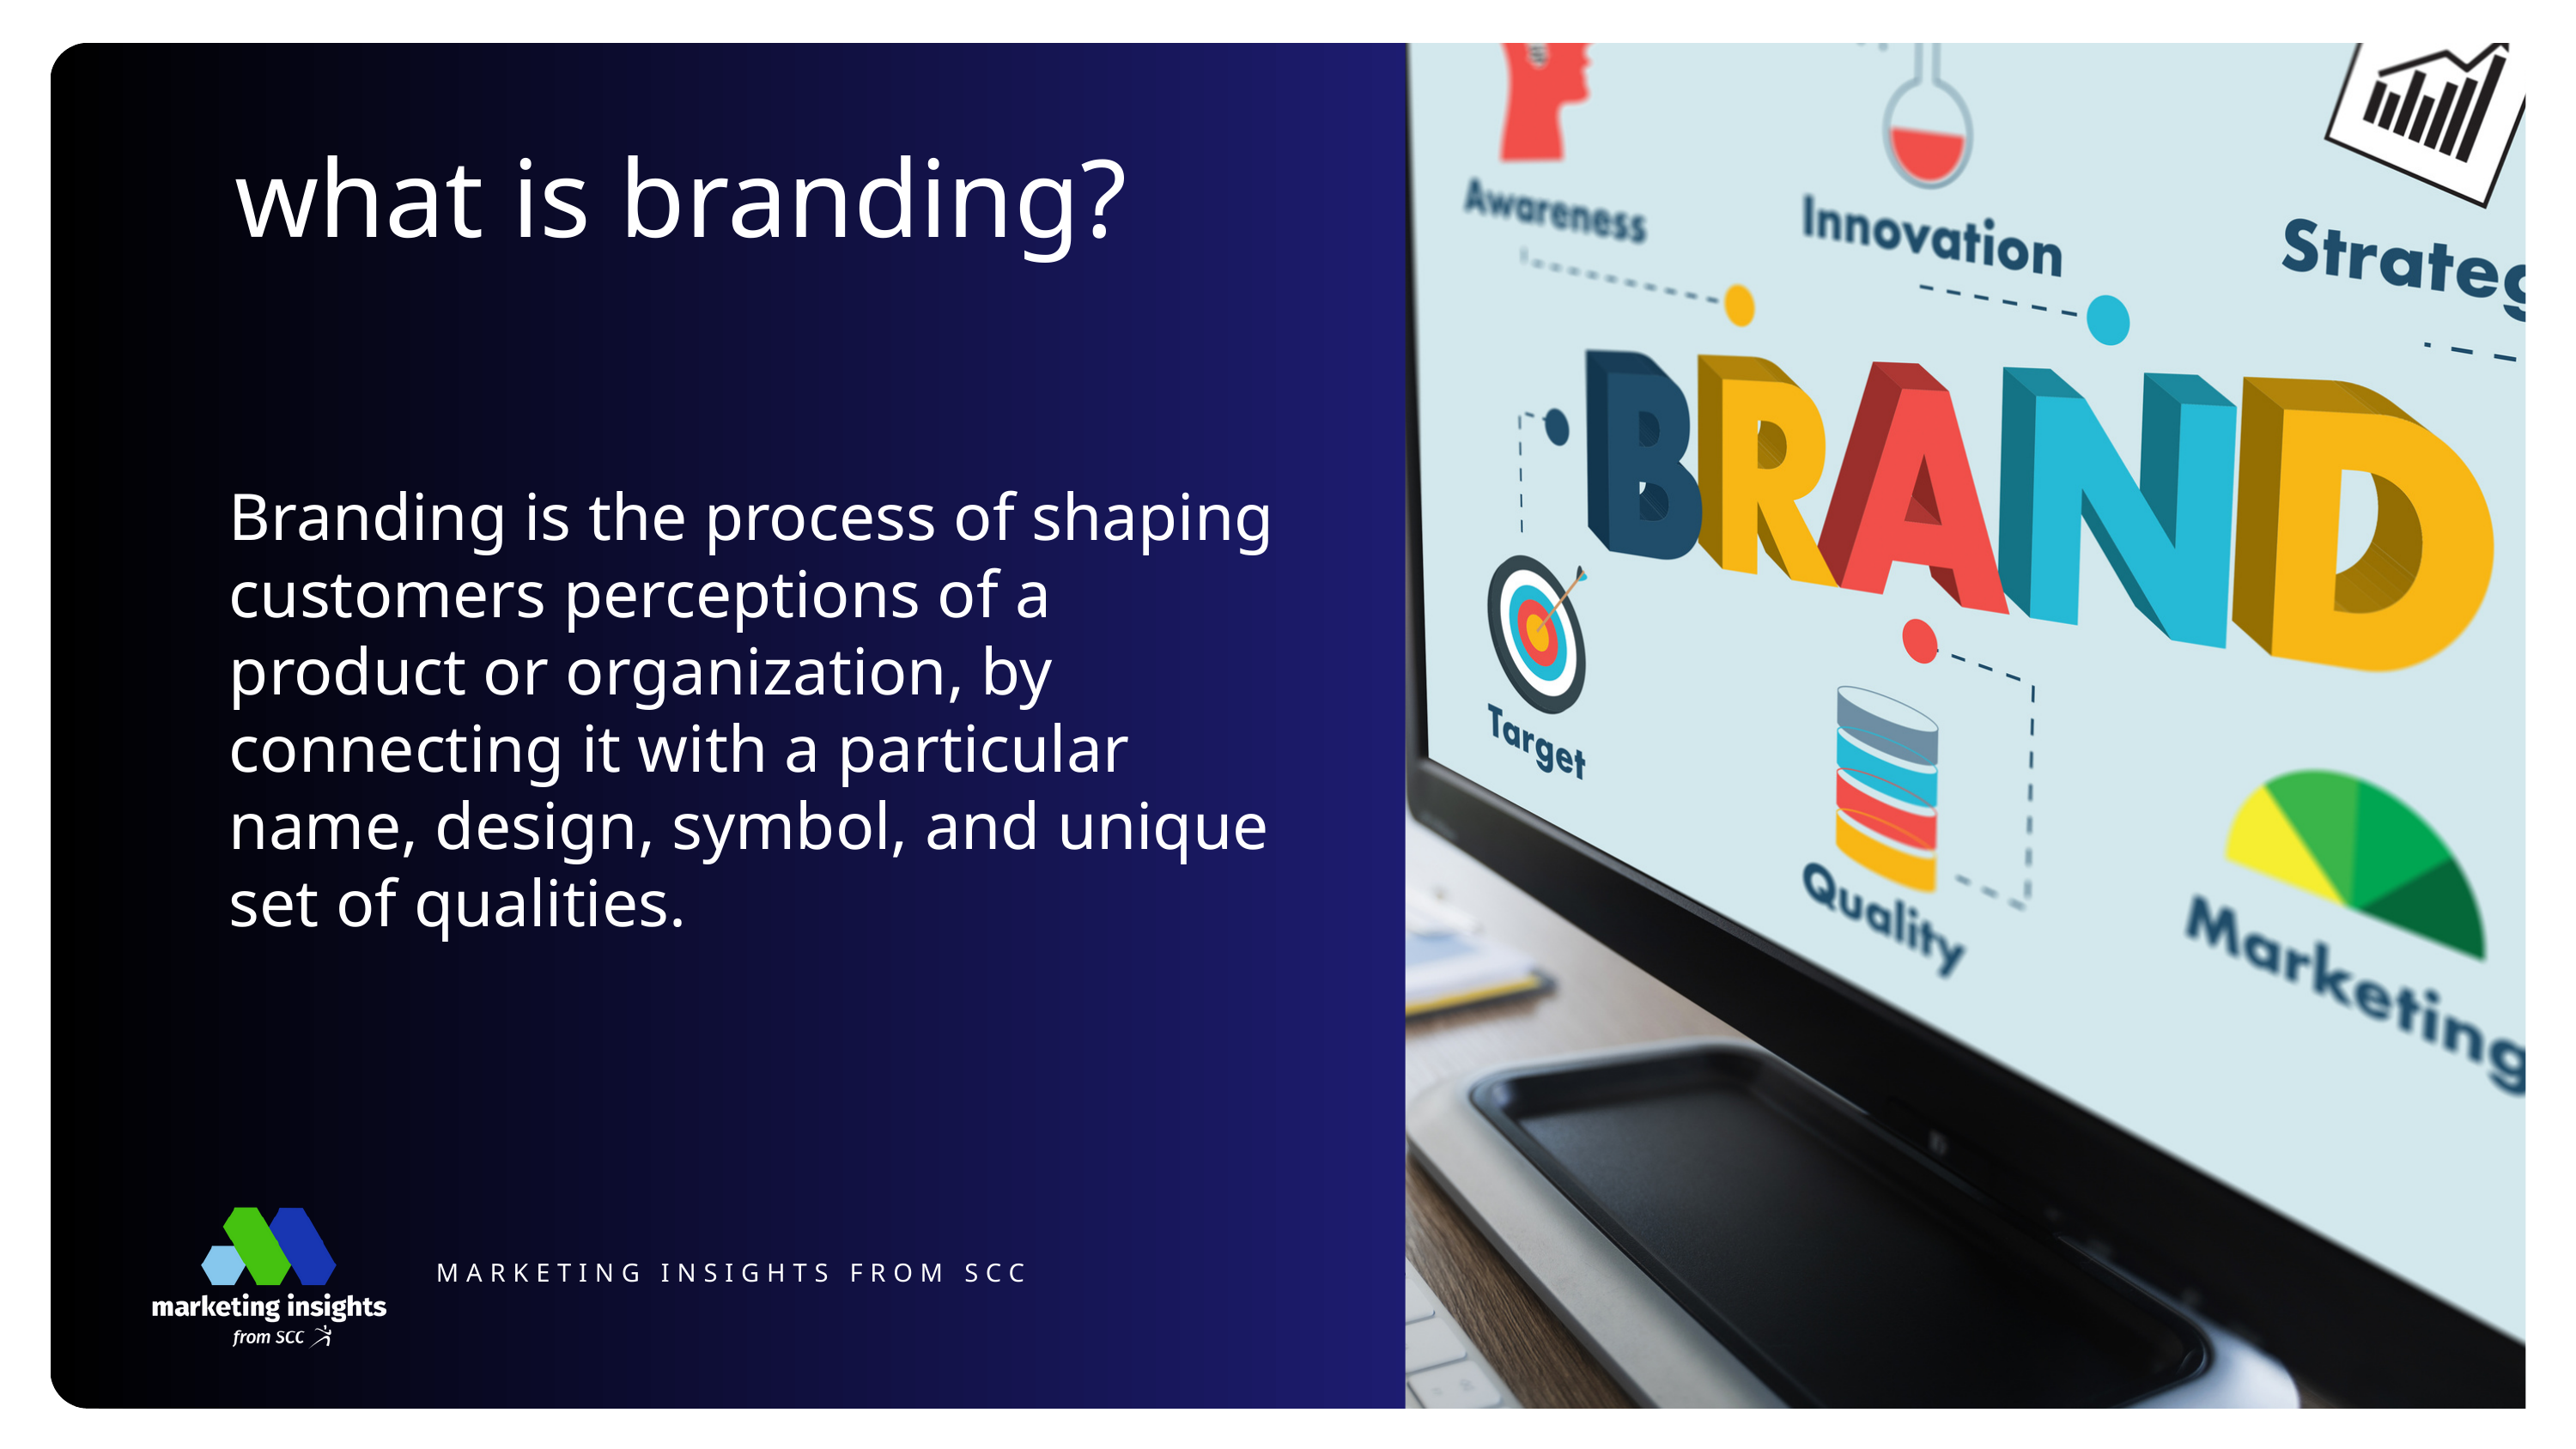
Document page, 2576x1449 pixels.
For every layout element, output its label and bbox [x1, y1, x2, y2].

text_box [144, 1194, 1049, 1355]
text_box [50, 42, 2526, 1409]
text_box [1583, 1194, 2465, 1355]
picture [2014, 639, 2092, 773]
